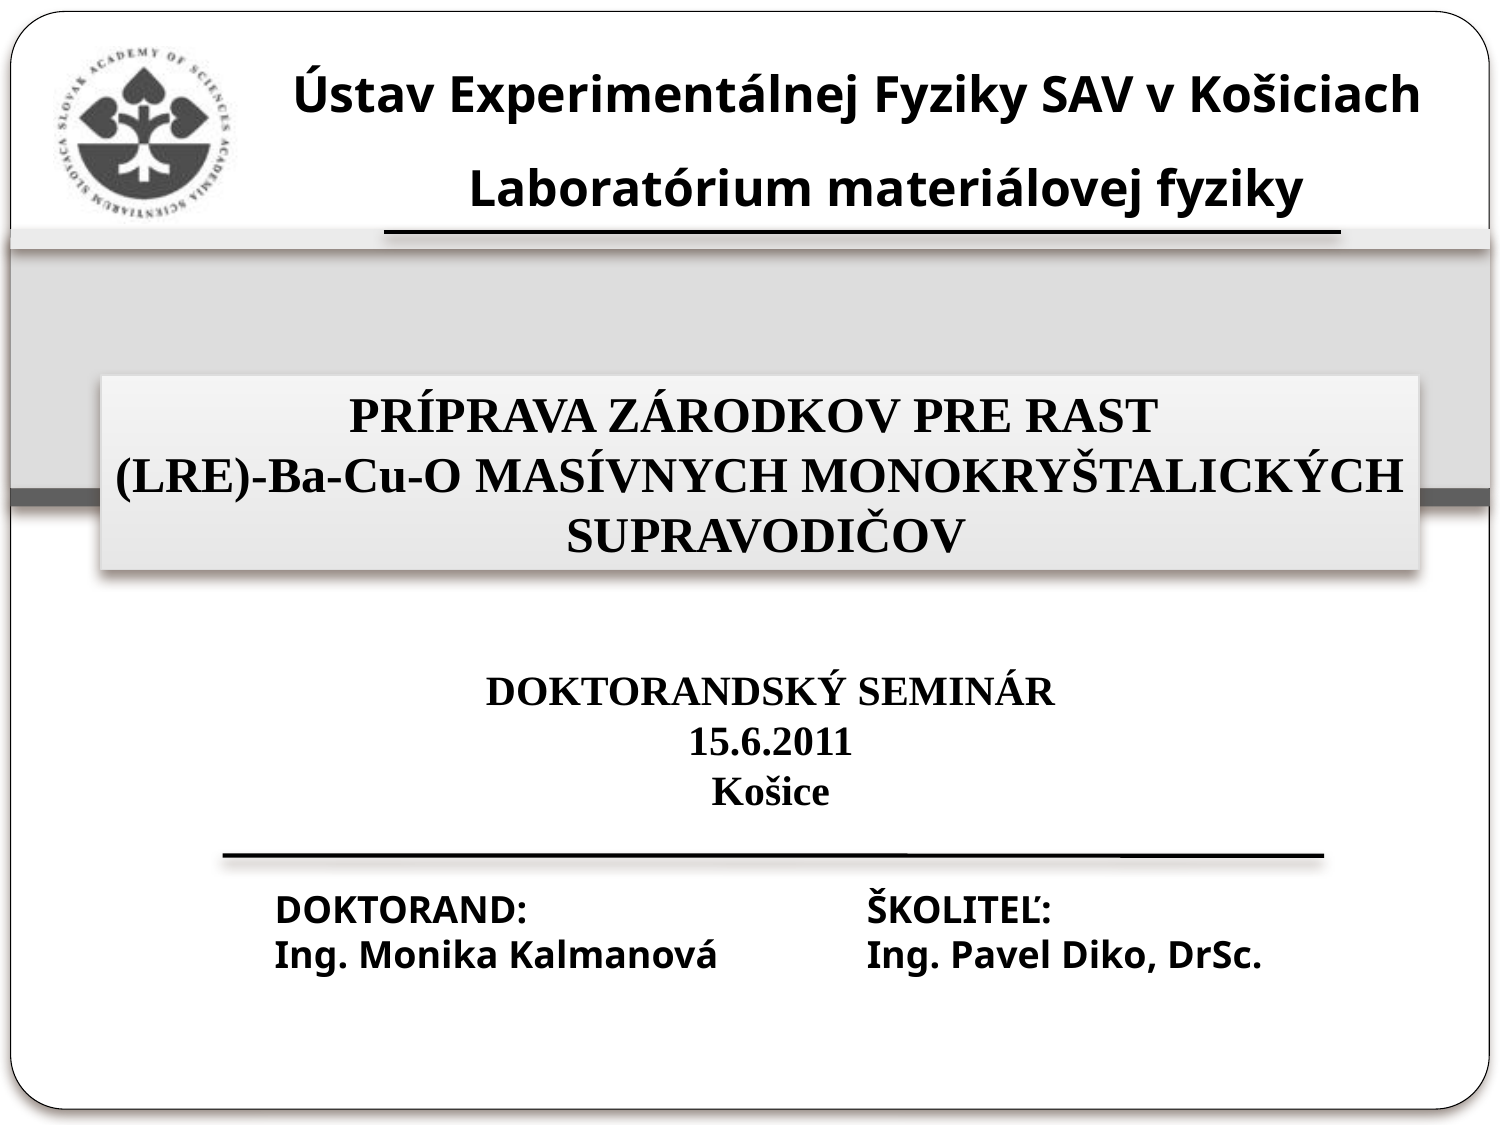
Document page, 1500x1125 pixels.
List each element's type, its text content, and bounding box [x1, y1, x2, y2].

text_box DOKTORANDSKÝ SEMINÁR 15.6.2011 Košice [471, 656, 1071, 822]
text_box DOKTORAND: Ing. Monika Kalmanová [259, 878, 734, 984]
picture [52, 46, 243, 225]
text_box Laboratórium materiálovej fyziky [453, 148, 1320, 224]
text_box ŠKOLITEĽ: Ing. Pavel Diko, DrSc. [852, 878, 1278, 984]
text_box Ústav Experimentálnej Fyziky SAV v Košiciach [277, 54, 1447, 130]
text_box PRÍPRAVA ZÁRODKOV PRE RAST (LRE)-Ba-Cu-O MASÍVNYCH MONOKRYŠTALICKÝCH SUPRAVODIČOV [100, 374, 1420, 570]
